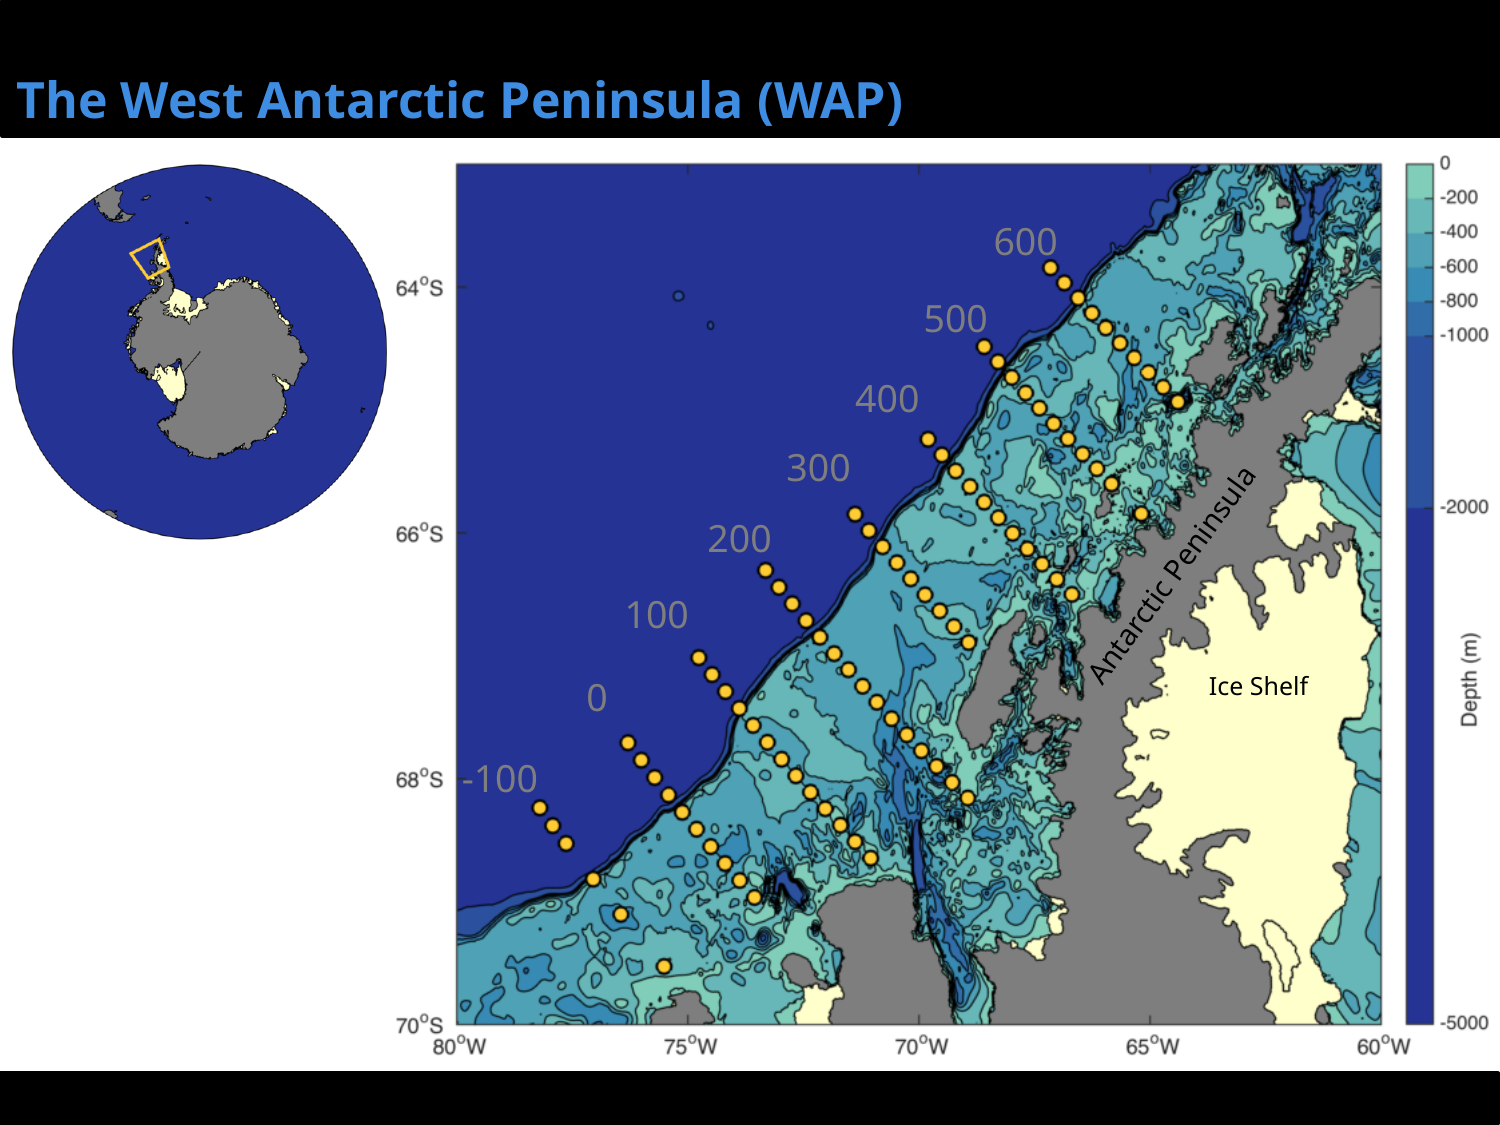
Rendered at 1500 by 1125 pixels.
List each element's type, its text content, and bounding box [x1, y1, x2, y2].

text_box [0, 1071, 1500, 1125]
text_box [395, 155, 1490, 1057]
text_box The West Antarctic Peninsula (WAP) [0, 0, 1500, 138]
picture [12, 164, 387, 540]
